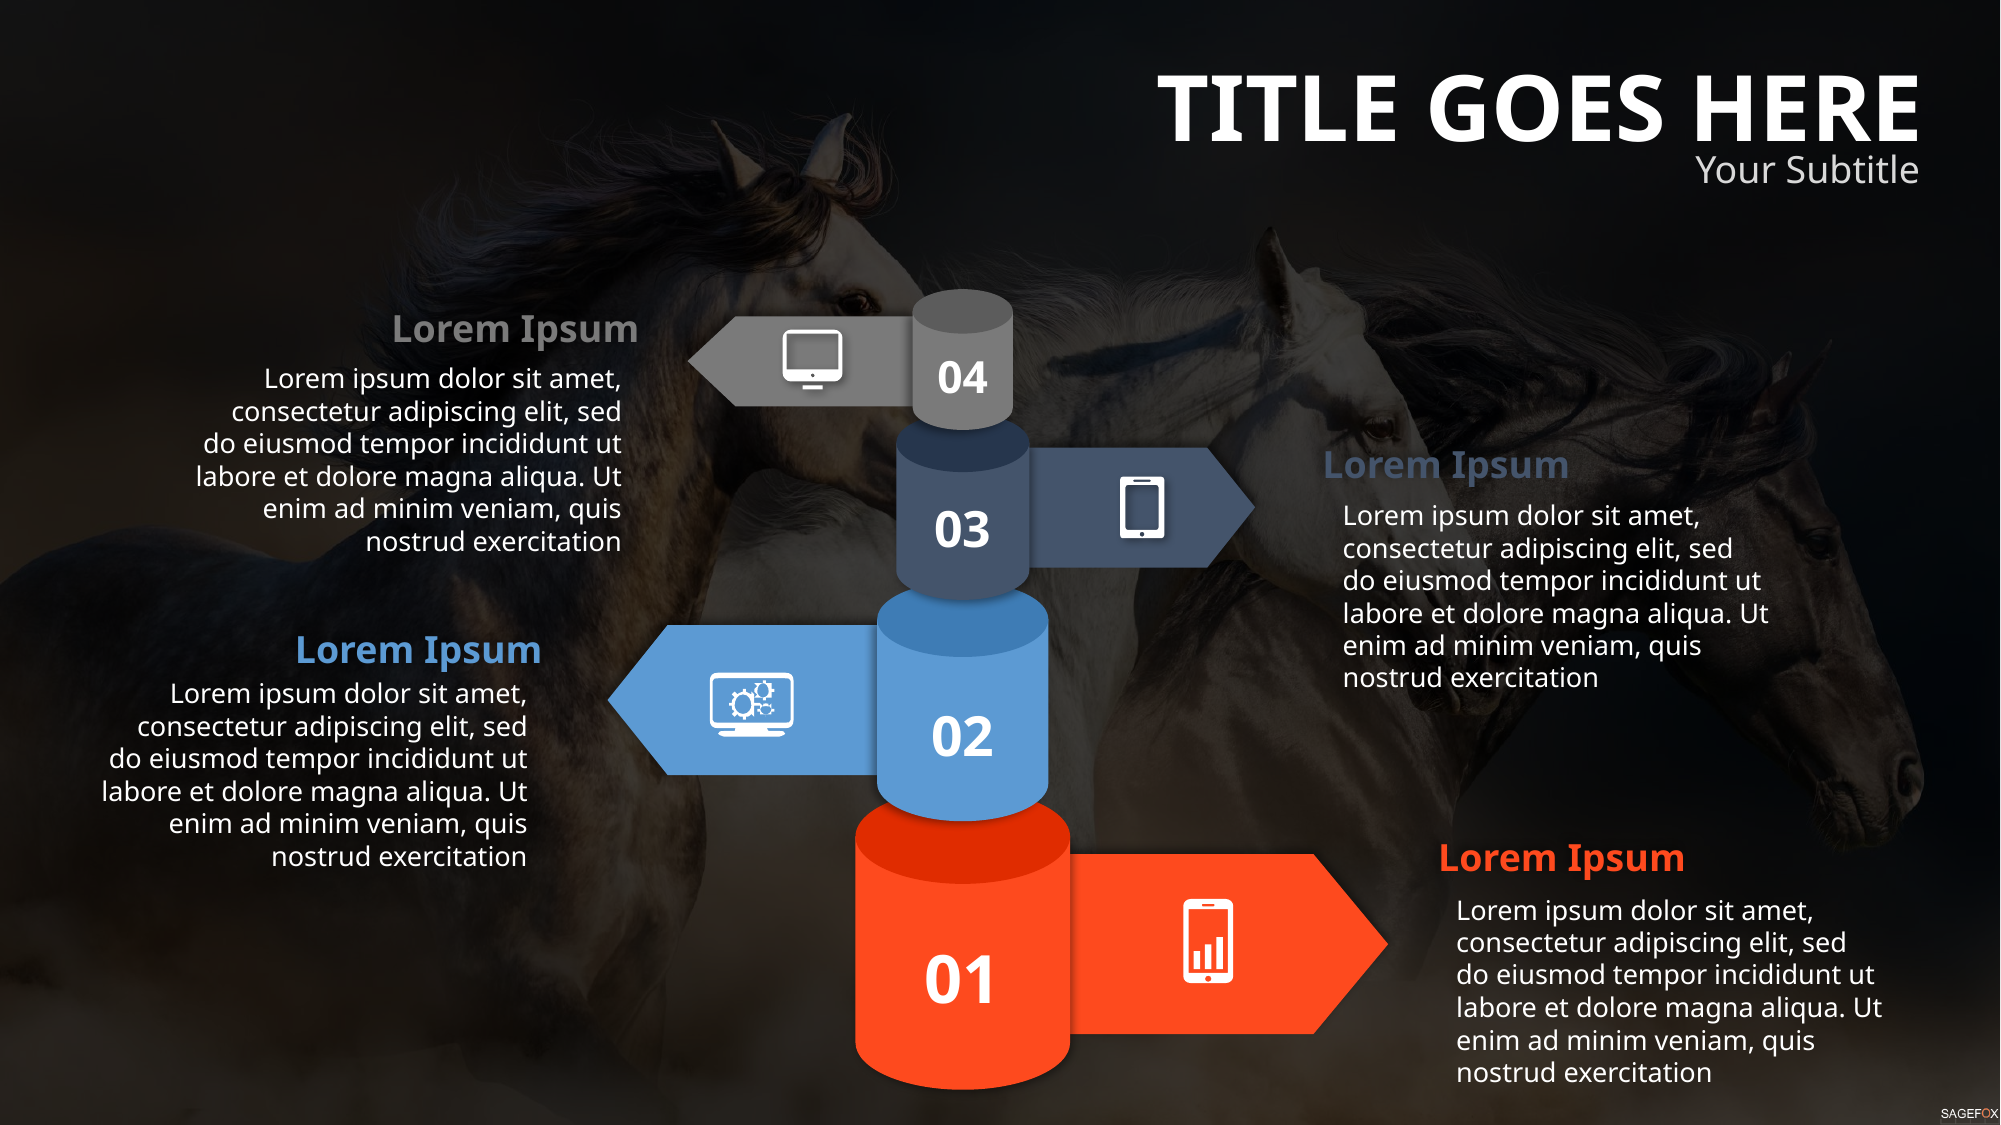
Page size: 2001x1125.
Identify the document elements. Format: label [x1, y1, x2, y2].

text_box [1183, 898, 1234, 984]
text_box [912, 289, 1013, 430]
text_box [181, 297, 666, 564]
text_box [855, 789, 1071, 1090]
picture [0, 0, 2001, 1125]
text_box [896, 413, 1030, 600]
text_box [877, 581, 1049, 822]
text_box [802, 385, 823, 390]
text_box [1079, 854, 1389, 1035]
text_box [687, 316, 902, 407]
text_box [607, 625, 867, 776]
text_box [1038, 447, 1256, 568]
text_box [87, 617, 569, 879]
text_box [1412, 826, 1897, 1095]
text_box [1120, 476, 1165, 539]
text_box [1296, 433, 1783, 701]
text_box [1035, 42, 1939, 199]
text_box [782, 329, 843, 382]
text_box [709, 672, 794, 737]
